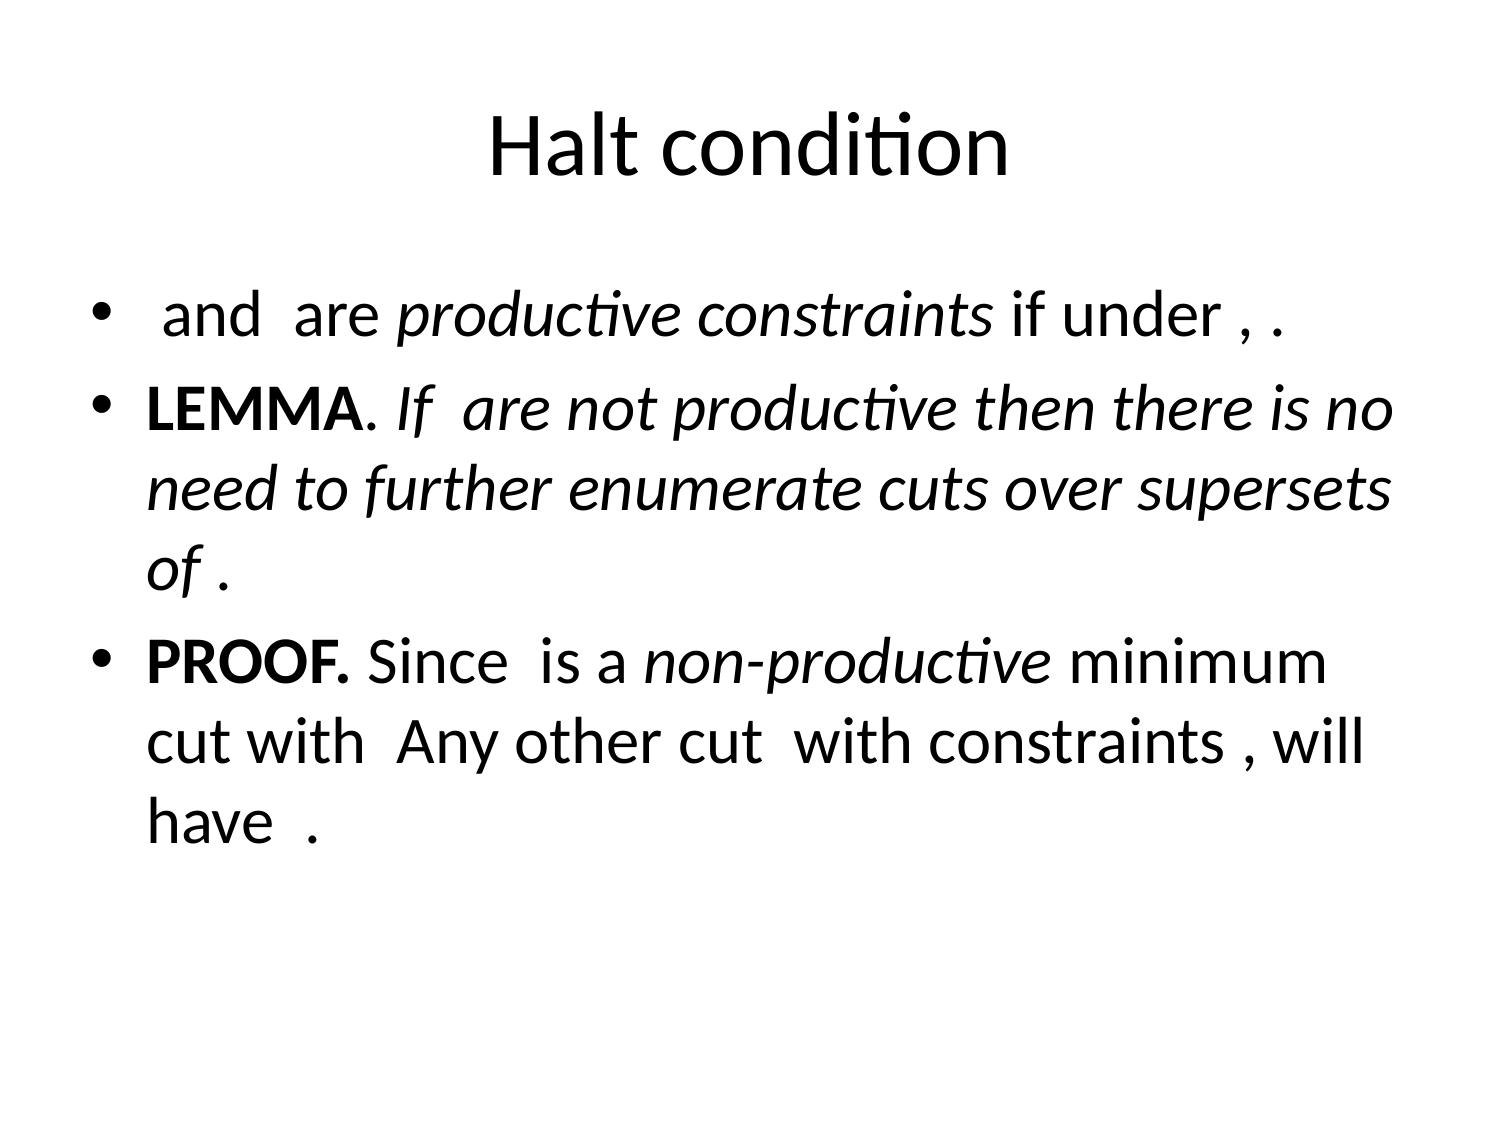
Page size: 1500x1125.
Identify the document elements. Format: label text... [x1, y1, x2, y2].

title Halt condition [75, 45, 1425, 233]
